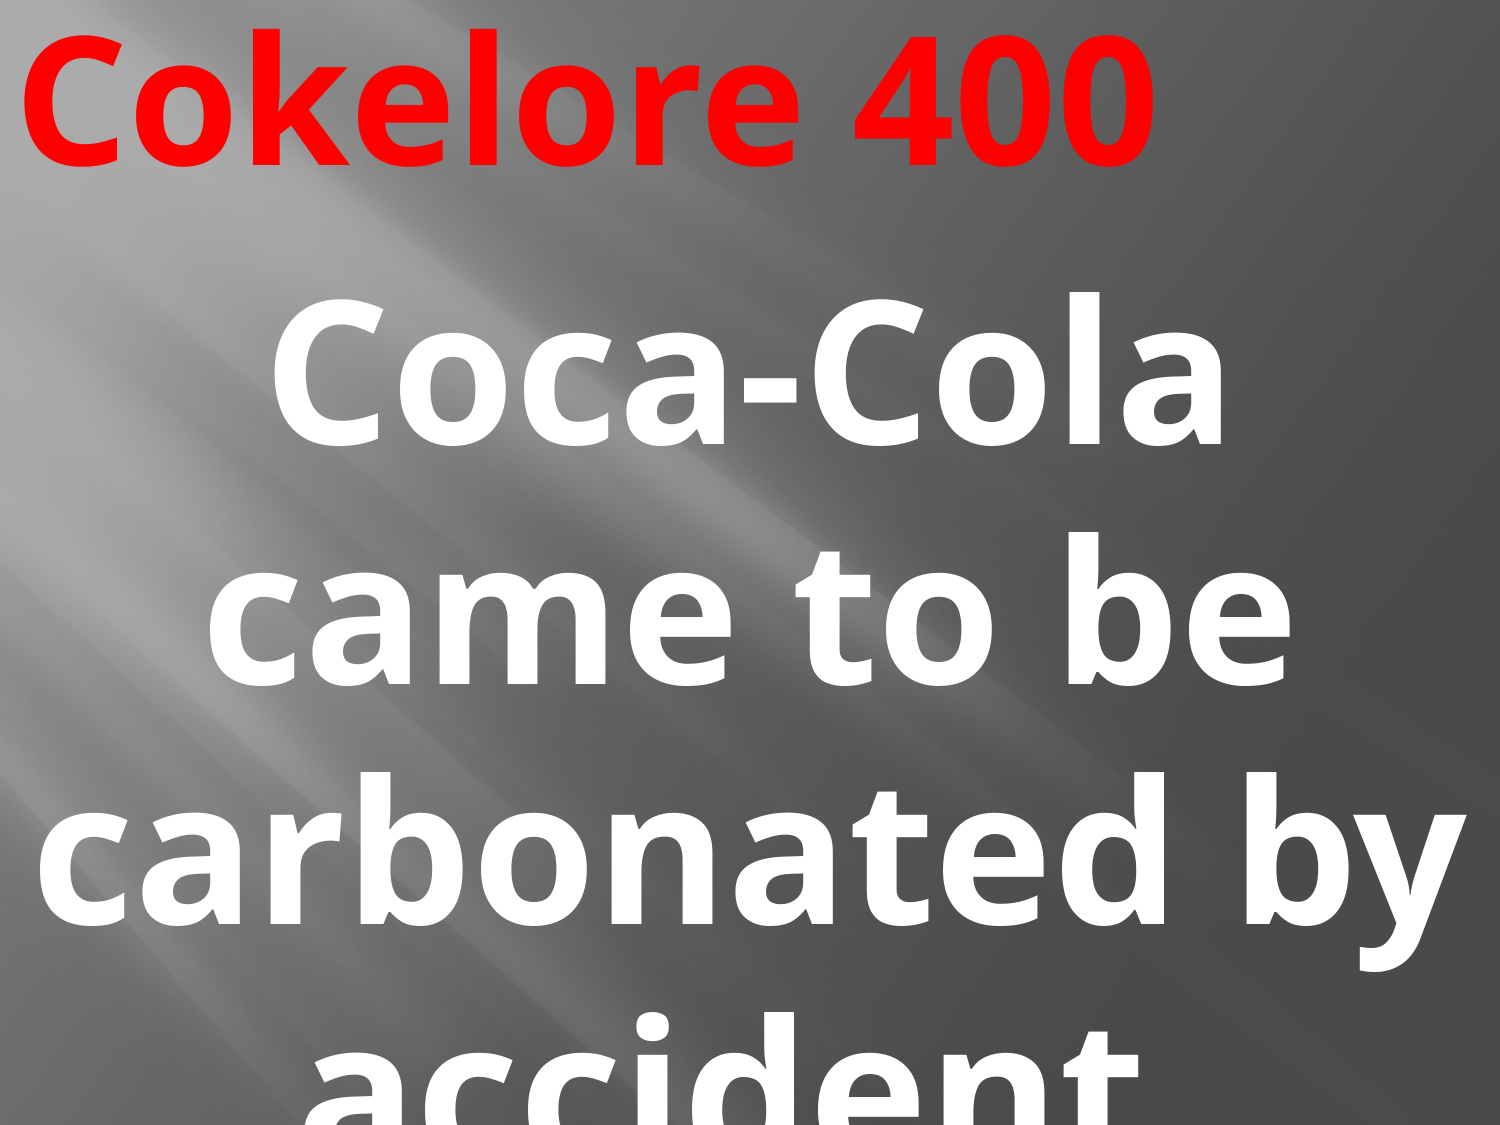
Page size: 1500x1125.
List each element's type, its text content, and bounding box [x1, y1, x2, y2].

text_box Coca-Cola came to be carbonated by accident. [0, 237, 1500, 1125]
title Cokelore 400 [0, 0, 1500, 188]
